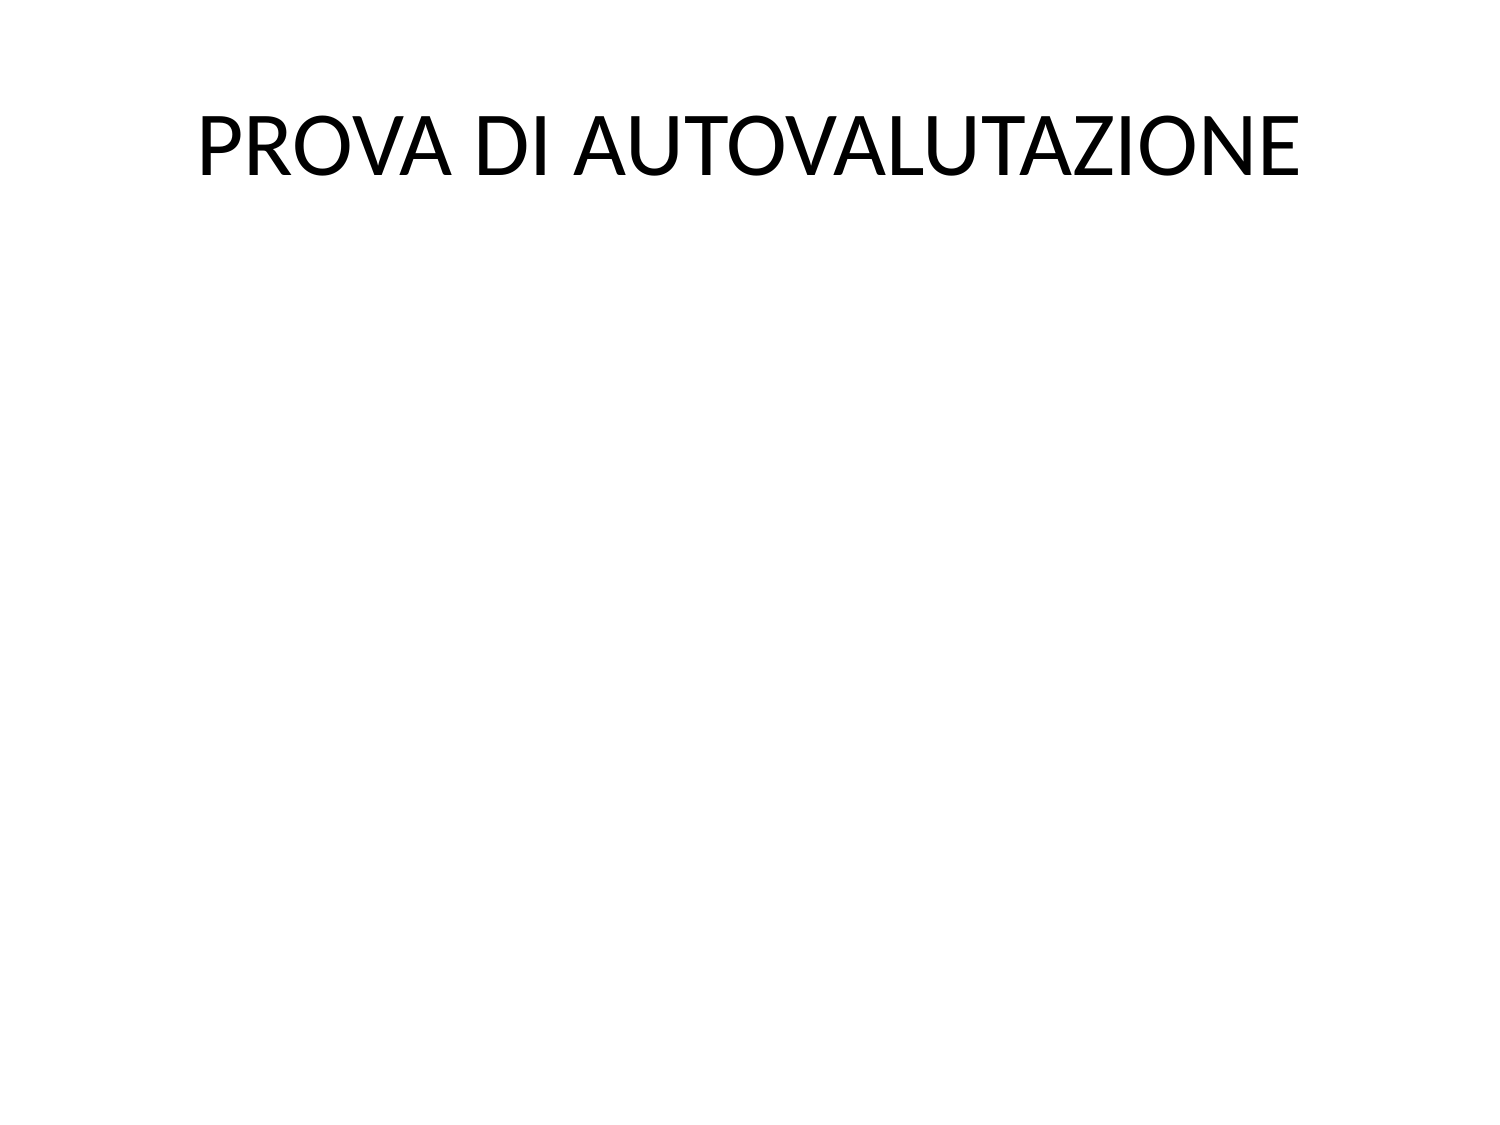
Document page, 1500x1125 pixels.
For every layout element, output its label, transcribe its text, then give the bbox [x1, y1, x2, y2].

title PROVA DI AUTOVALUTAZIONE [75, 45, 1425, 233]
